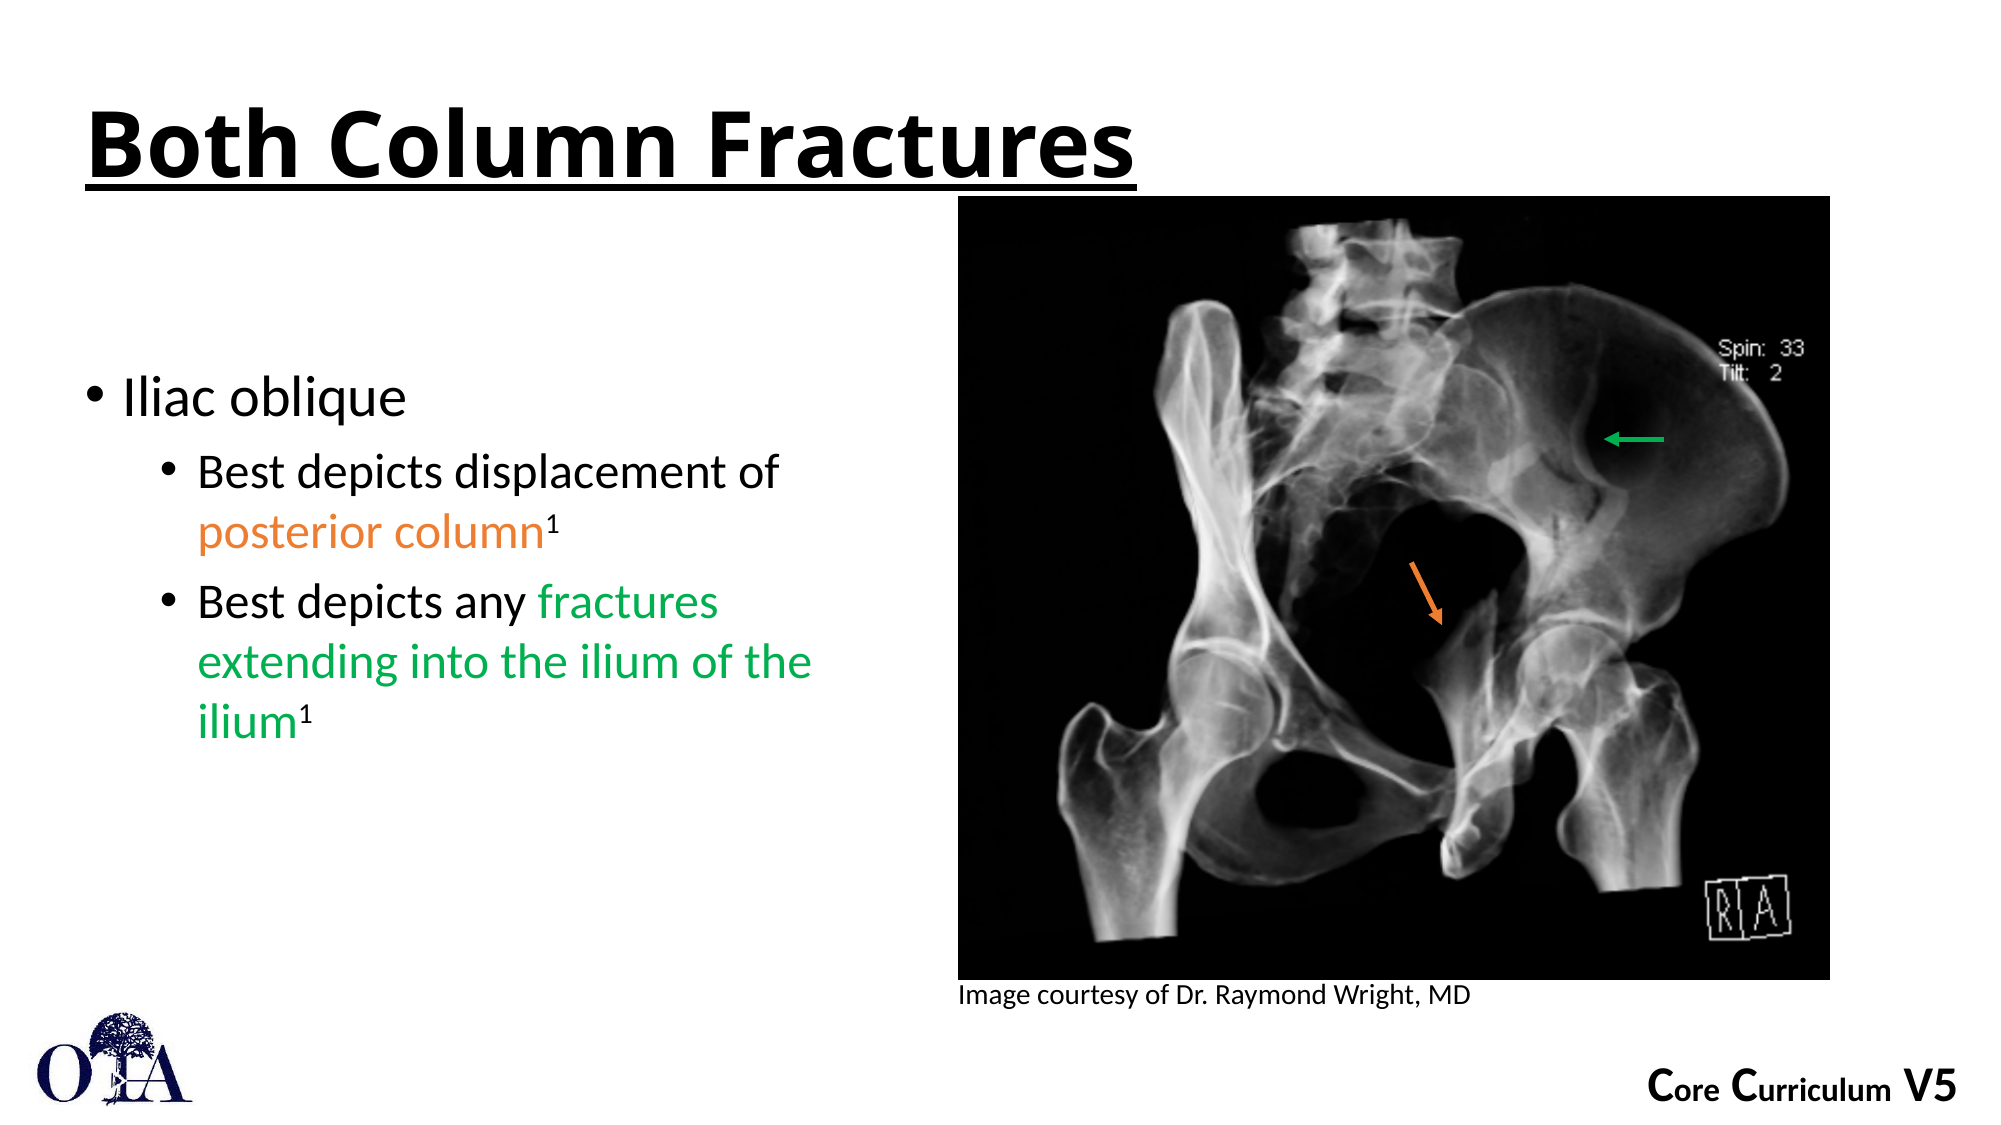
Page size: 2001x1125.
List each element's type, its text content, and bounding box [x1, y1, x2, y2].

text_box [133, 256, 804, 970]
picture [958, 196, 1830, 980]
picture [28, 1010, 200, 1108]
title Both Column Fractures [69, 38, 1930, 257]
text_box Image courtesy of Dr. Raymond Wright, MD [943, 922, 1561, 1063]
list Iliac oblique Best depicts displacement of posterior column1 Best depicts any fractures extending into the ilium of the ilium1 [69, 350, 920, 1065]
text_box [1411, 562, 1443, 626]
